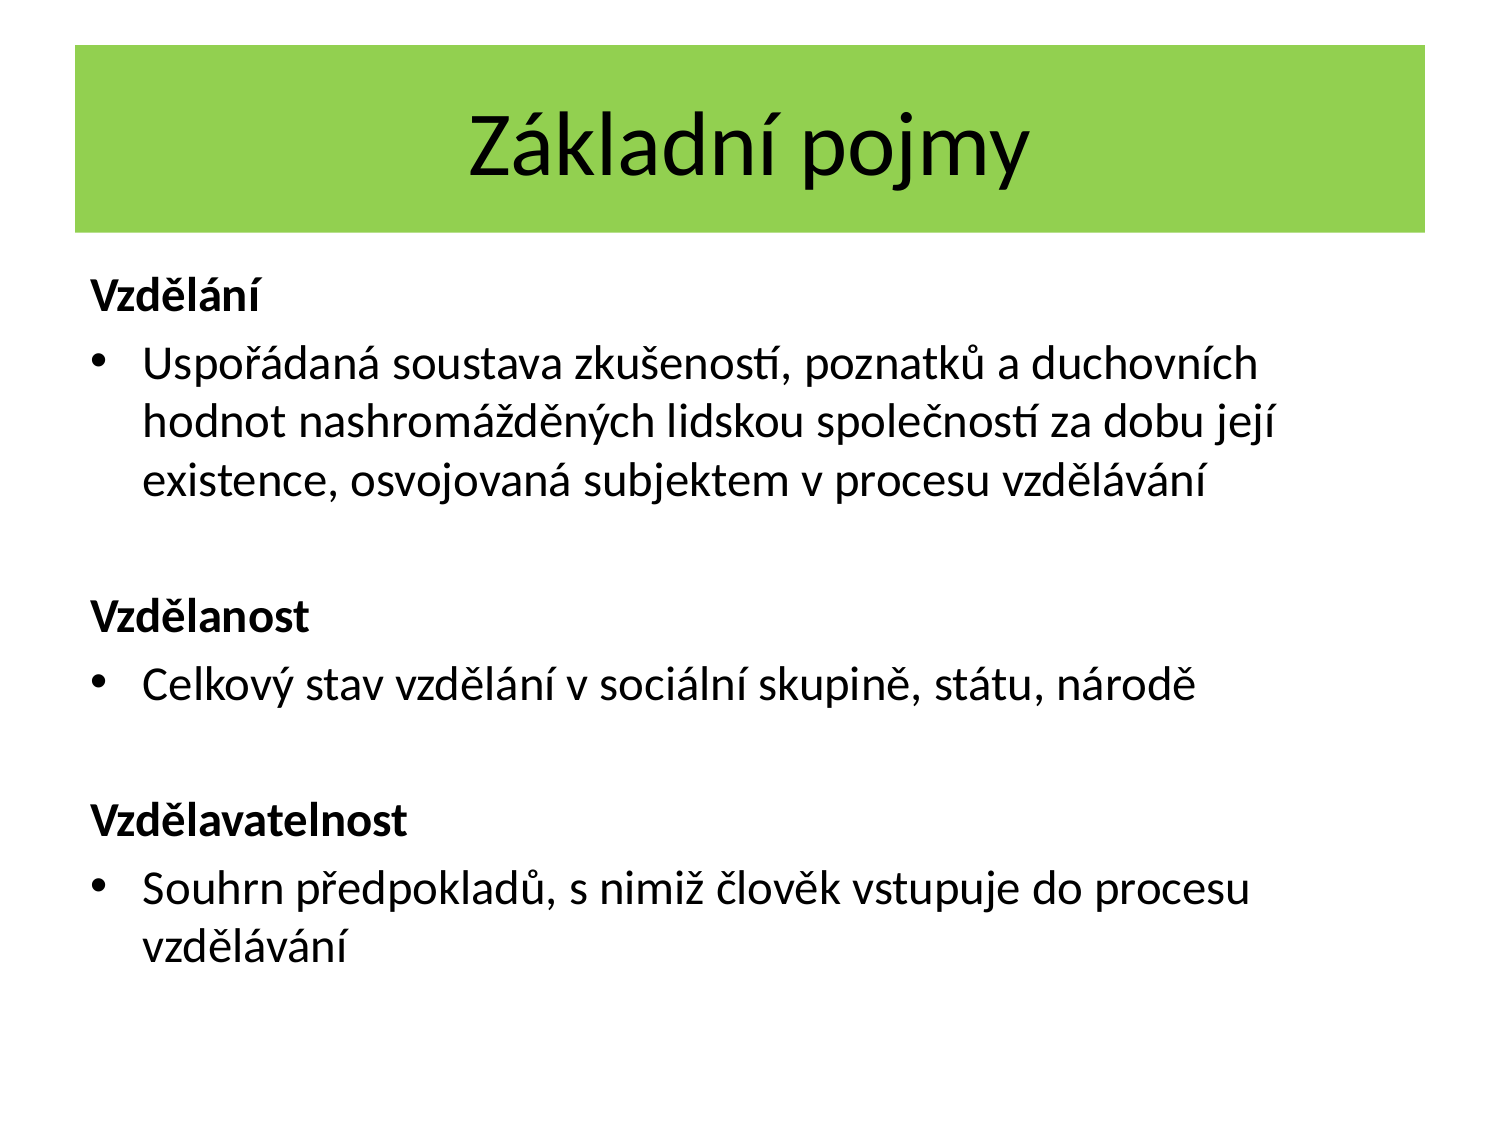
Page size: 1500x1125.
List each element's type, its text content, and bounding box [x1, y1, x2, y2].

list Vzdělání Uspořádaná soustava zkušeností, poznatků a duchovních hodnot nashromážděných lidskou společností za dobu její existence, osvojovaná subjektem v procesu vzdělávání Vzdělanost Celkový stav vzdělání v sociální skupině, státu, národě Vzdělavatelnost Souhrn předpokladů, s nimiž člověk vstupuje do procesu vzdělávání [75, 255, 1425, 1059]
title Základní pojmy [75, 45, 1425, 233]
